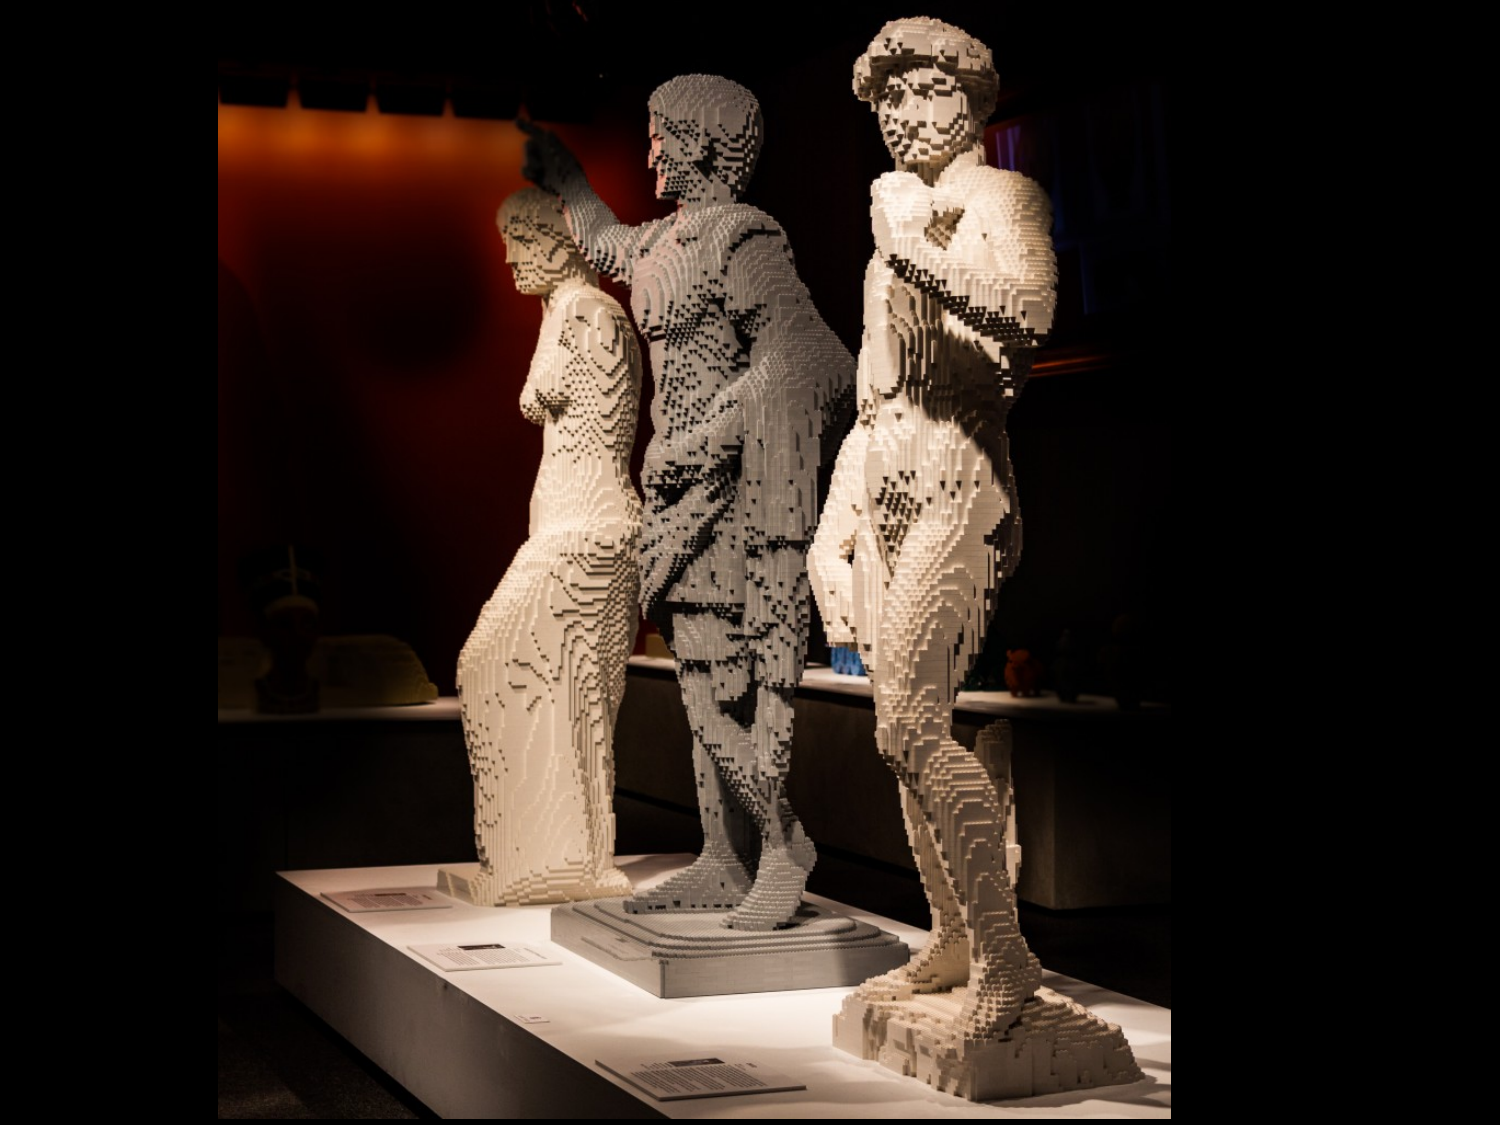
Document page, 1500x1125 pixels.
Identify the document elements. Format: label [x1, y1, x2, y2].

picture [218, 0, 1172, 1119]
